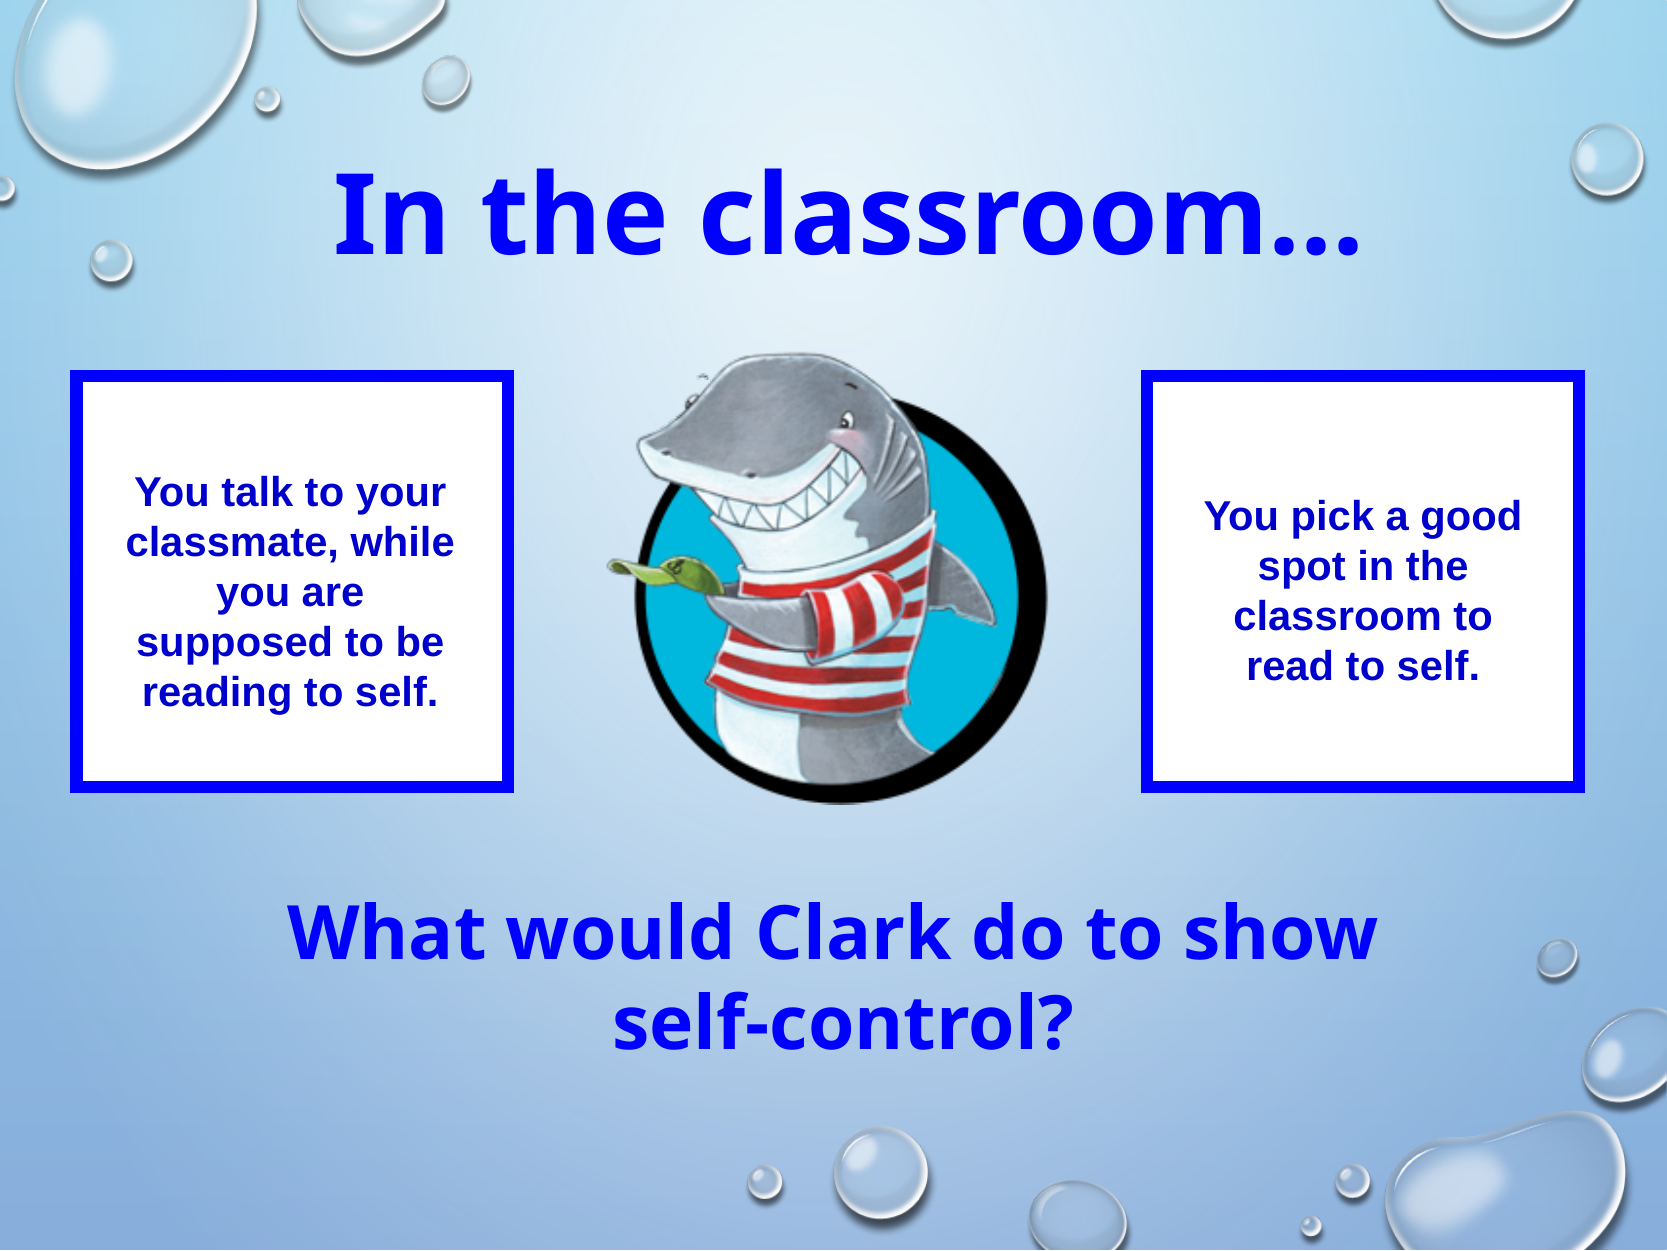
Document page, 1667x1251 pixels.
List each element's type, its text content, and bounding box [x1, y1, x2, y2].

text_box [75, 374, 509, 788]
picture [0, 0, 1667, 1250]
text_box You pick a good spot in the classroom to read to self. [1183, 431, 1543, 697]
text_box In the classroom... [77, 134, 1622, 285]
text_box You talk to your classmate, while you are supposed to be reading to self. [110, 412, 470, 723]
text_box What would Clark do to show self-control? [70, 877, 1616, 1072]
text_box [1146, 374, 1580, 788]
